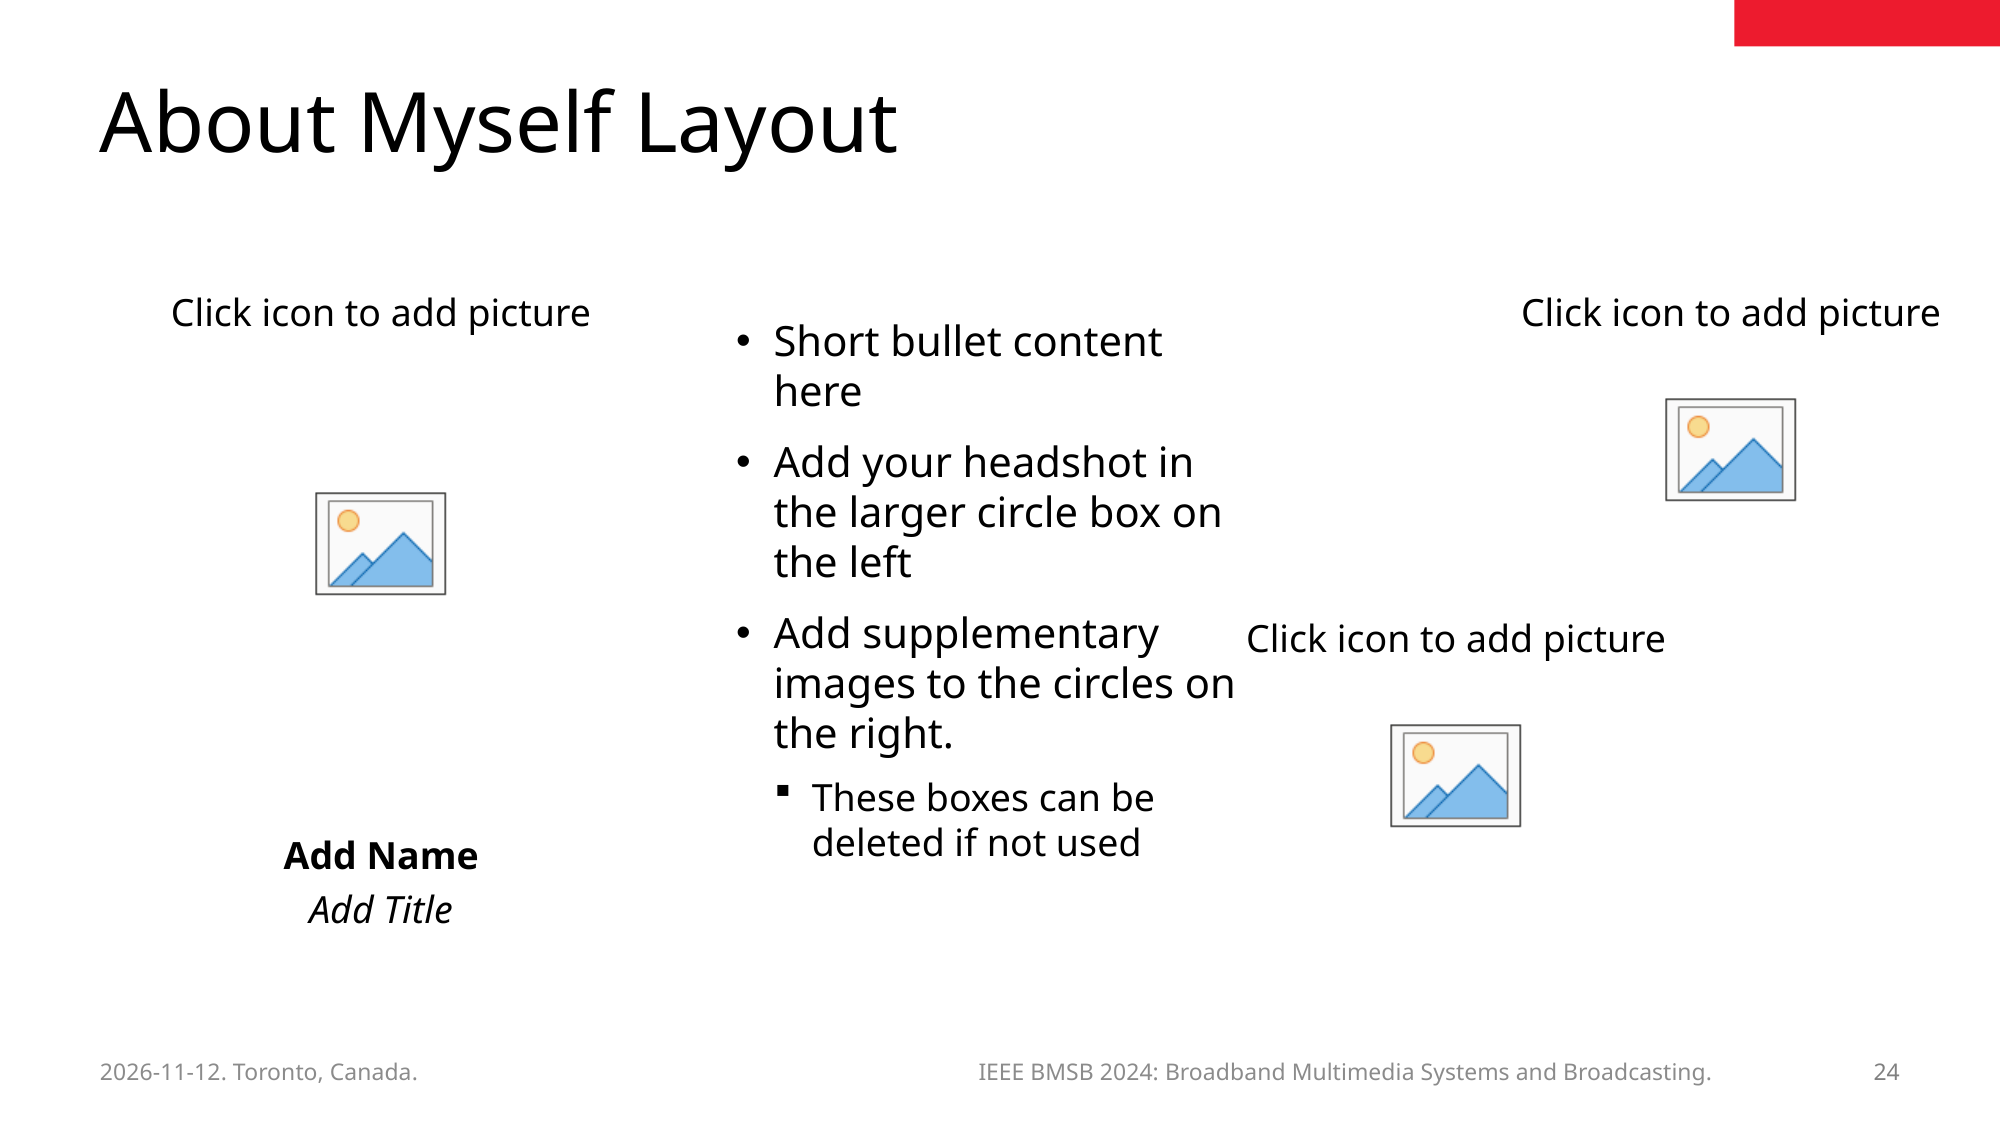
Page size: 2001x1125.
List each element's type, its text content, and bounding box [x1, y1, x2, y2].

picture [118, 281, 644, 807]
picture [1287, 281, 1901, 945]
list Short bullet content here Add your headshot in the larger circle box on the left Add supplementary images to the circles on the right. These boxes can be deleted if not used [721, 307, 1263, 814]
list Add Title [99, 878, 663, 982]
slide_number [84, 1042, 535, 1103]
slide_number 24 [1787, 1042, 1916, 1103]
title About Myself Layout [84, 77, 1916, 273]
footer IEEE BMSB 2024: Broadband Multimedia Systems and Broadcasting. [662, 1042, 1735, 1103]
list Add Name [99, 824, 663, 878]
